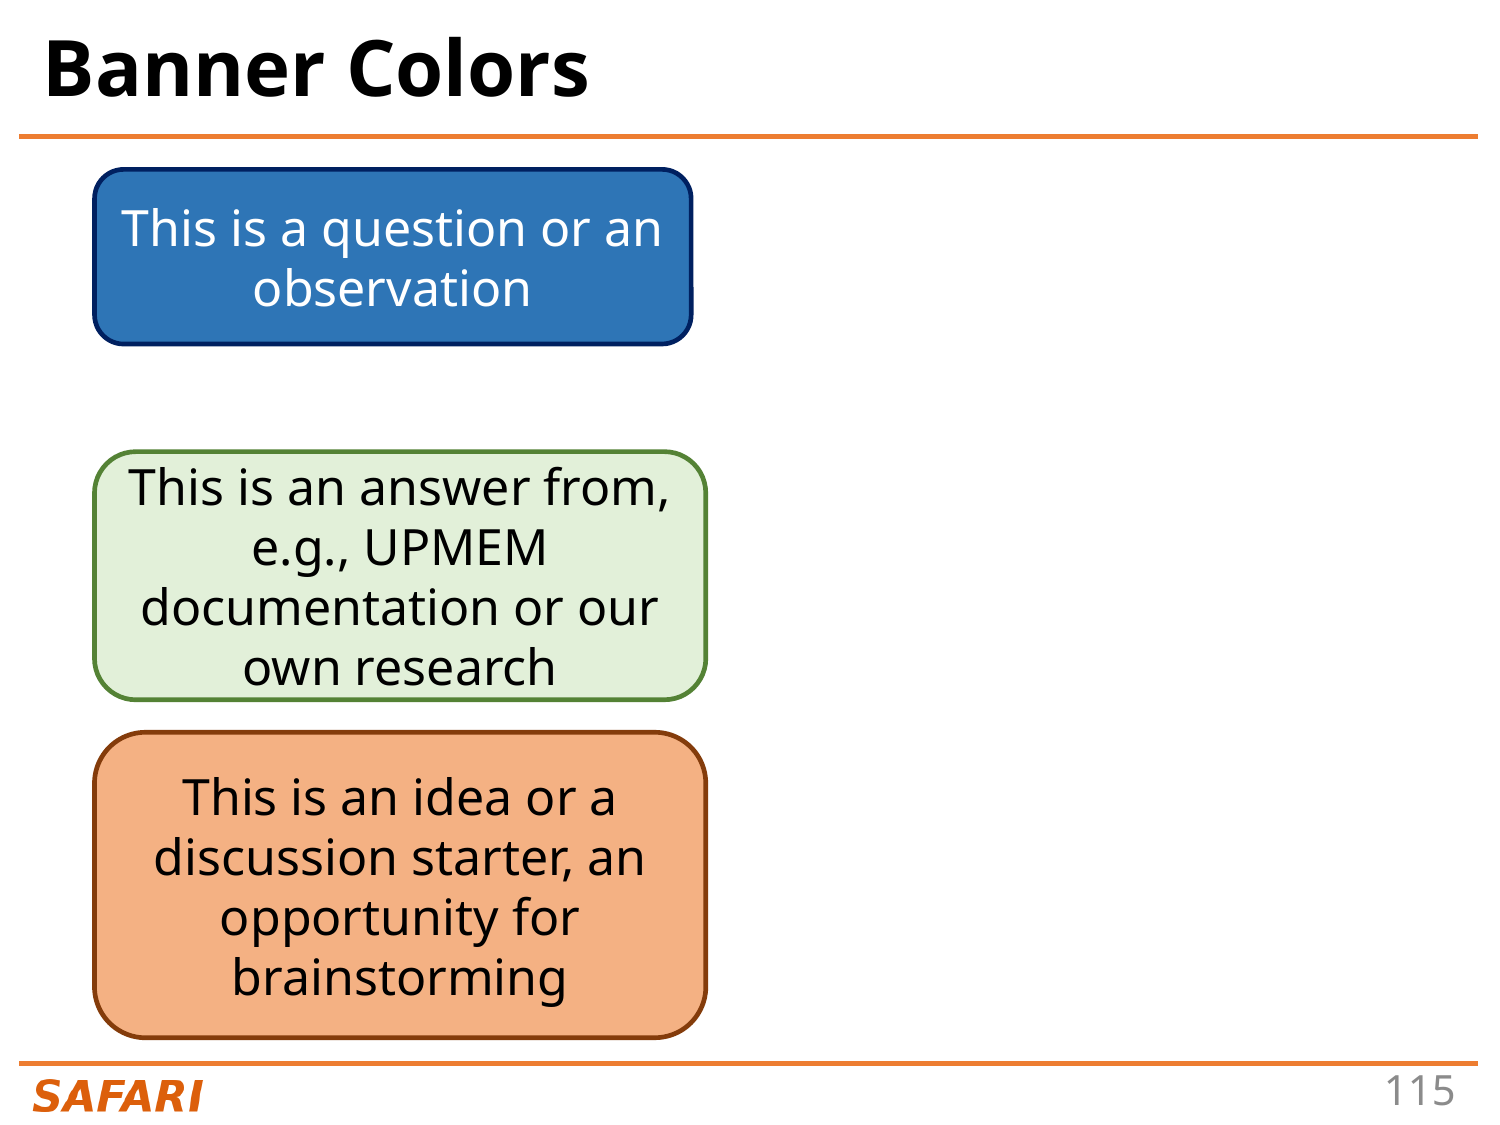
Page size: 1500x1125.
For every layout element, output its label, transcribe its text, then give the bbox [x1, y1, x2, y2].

text_box This is an answer from, e.g., UPMEM documentation or our own research [93, 450, 707, 701]
text_box This is an idea or a discussion starter, an opportunity for brainstorming [93, 731, 707, 1039]
text_box This is a question or an observation [93, 168, 693, 346]
title Banner Colors [27, 21, 1487, 122]
